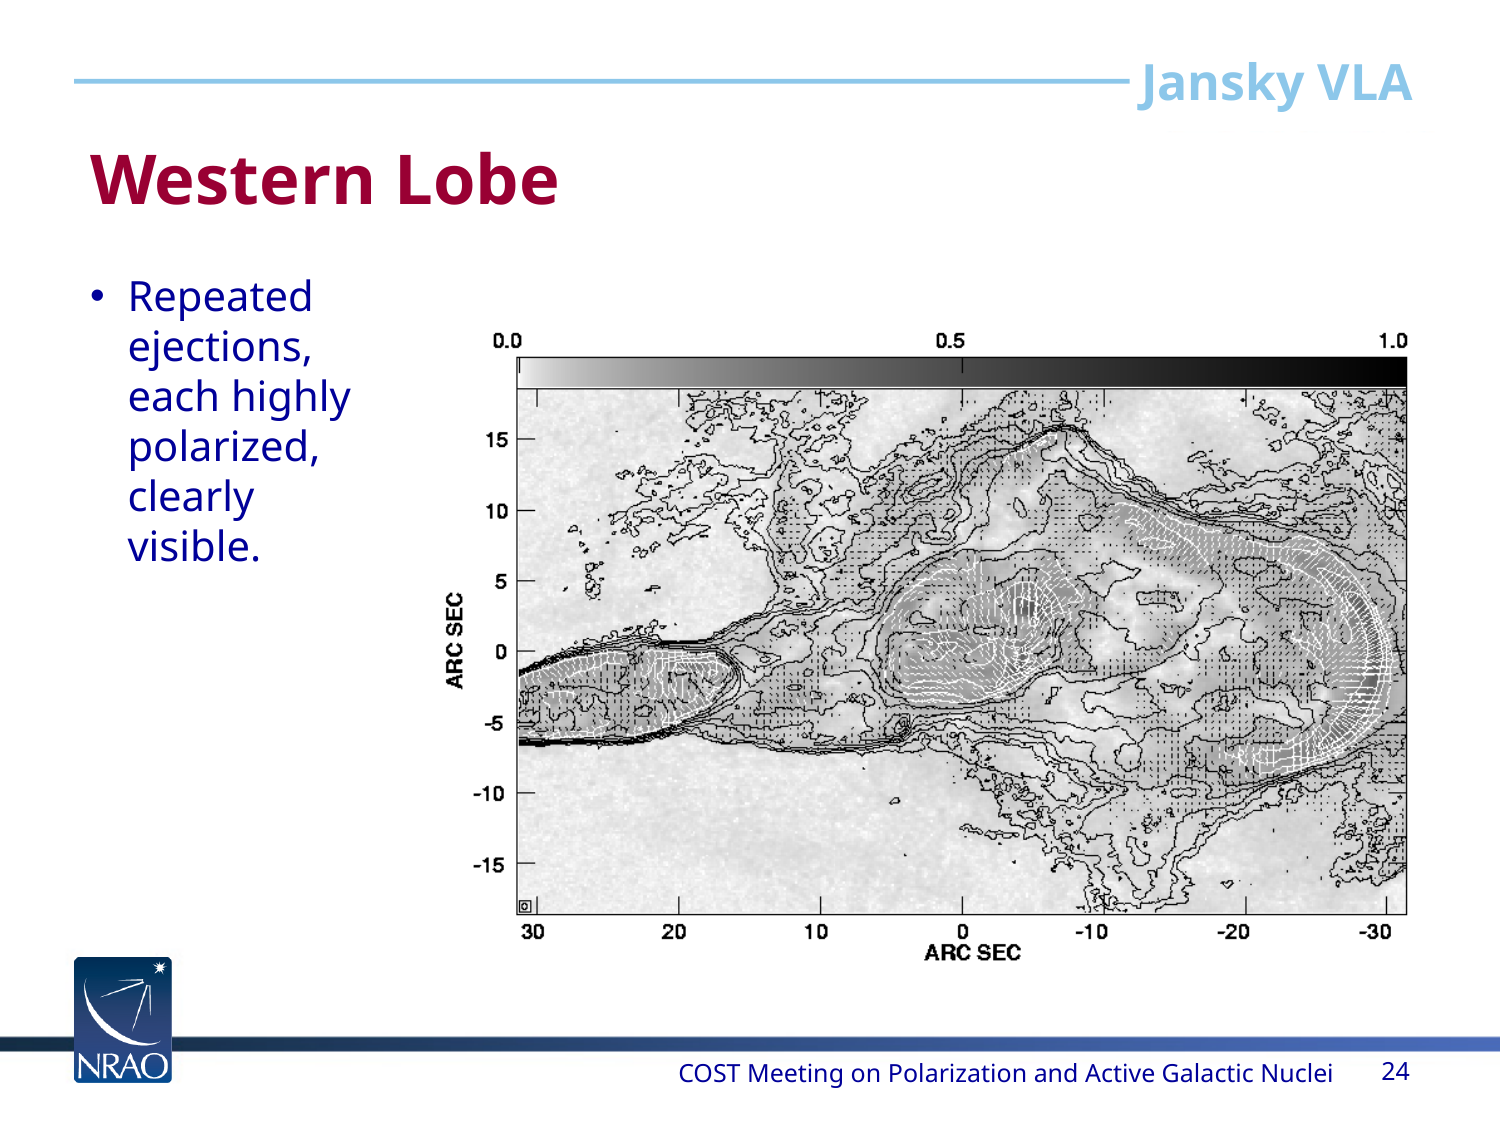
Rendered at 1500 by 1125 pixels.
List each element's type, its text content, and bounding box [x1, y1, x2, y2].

picture [0, 0, 1500, 1125]
list Repeated ejections, each highly polarized, clearly visible. [75, 262, 411, 1005]
slide_number 24 [1350, 1042, 1425, 1103]
title Western Lobe [75, 83, 1425, 271]
footer COST Meeting on Polarization and Active Galactic Nuclei [512, 1042, 1350, 1103]
